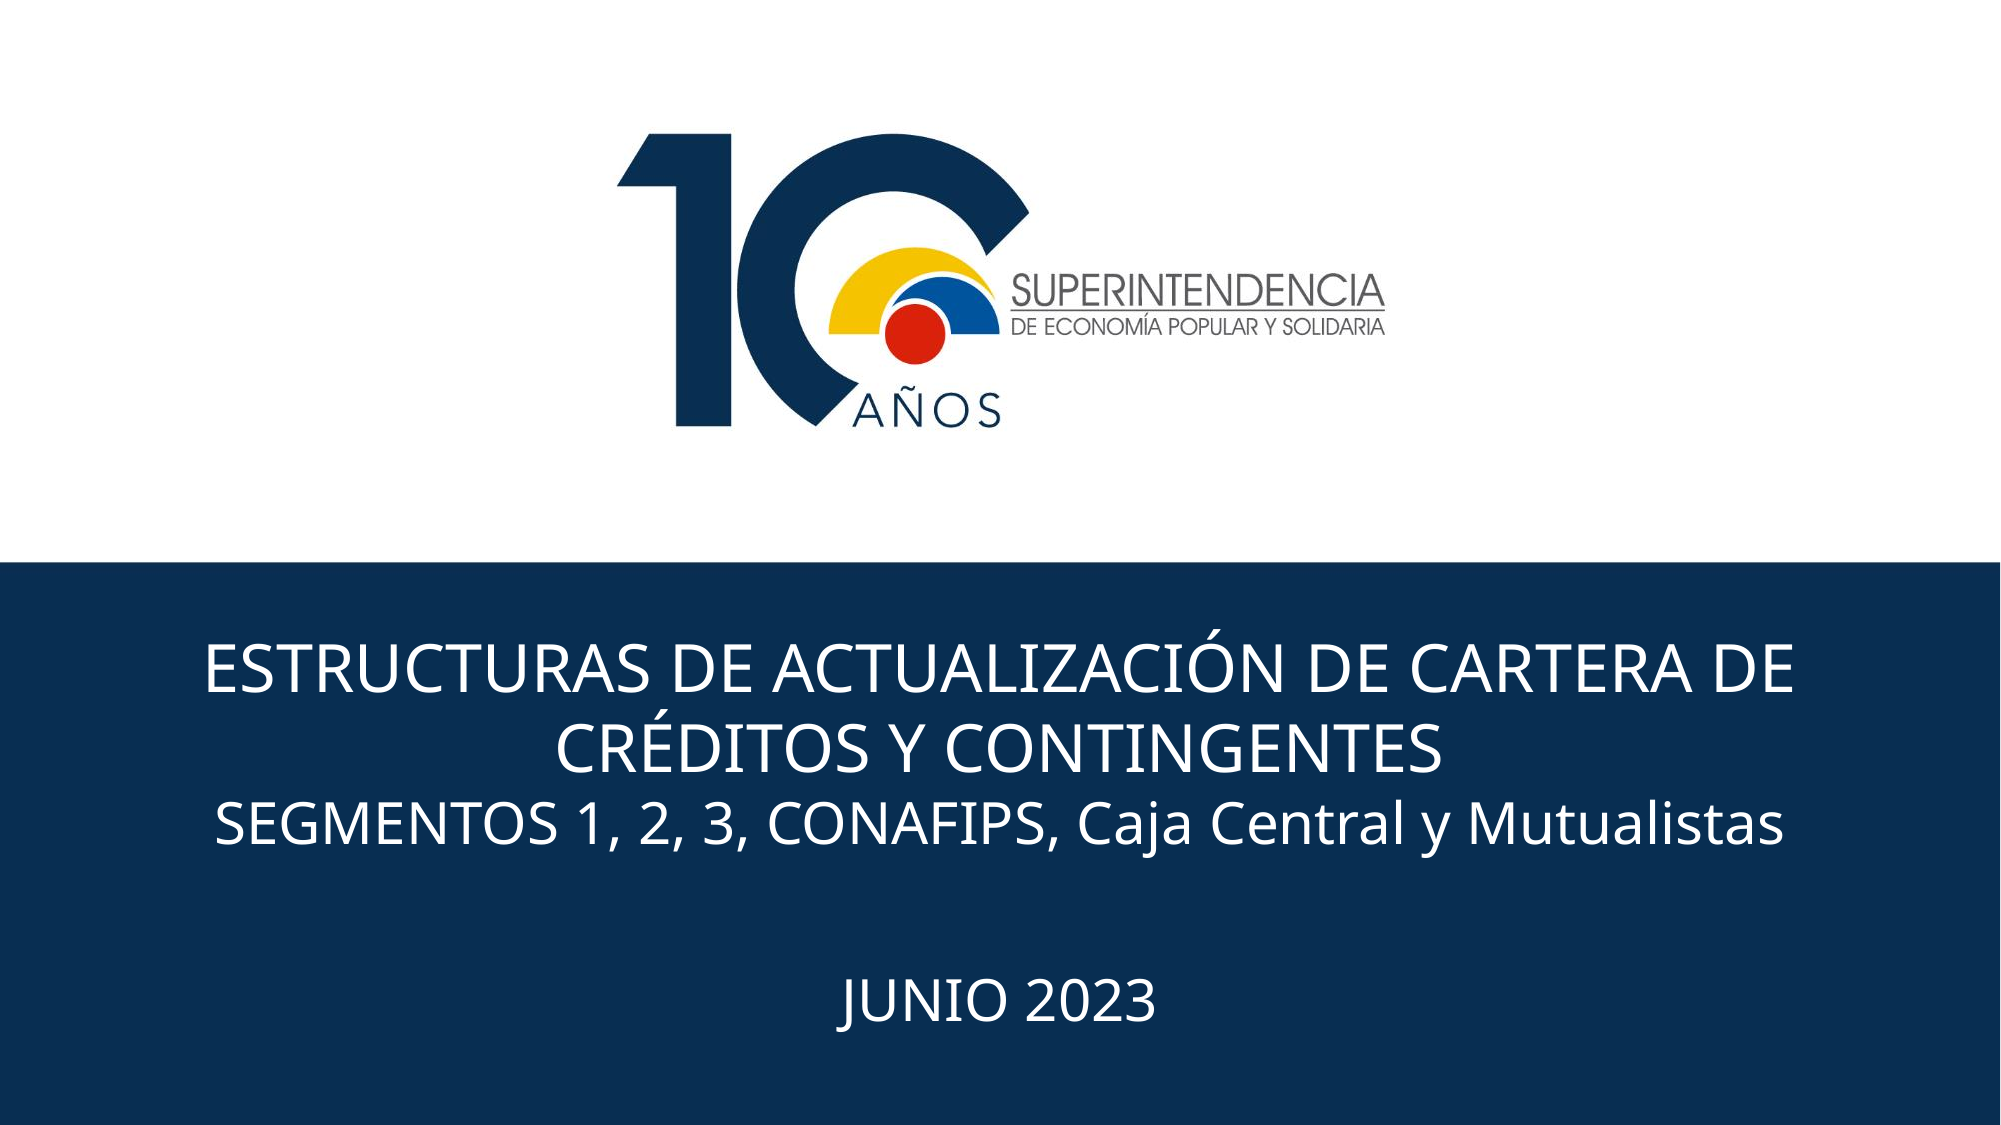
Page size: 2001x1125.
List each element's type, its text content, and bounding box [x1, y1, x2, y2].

picture [0, 0, 2001, 1125]
text_box ESTRUCTURAS DE ACTUALIZACIÓN DE CARTERA DE CRÉDITOS Y CONTINGENTES SEGMENTOS 1, 2, 3, CONAFIPS, Caja Central y Mutualistas [50, 618, 1950, 864]
text_box JUNIO 2023 [827, 956, 1173, 1041]
